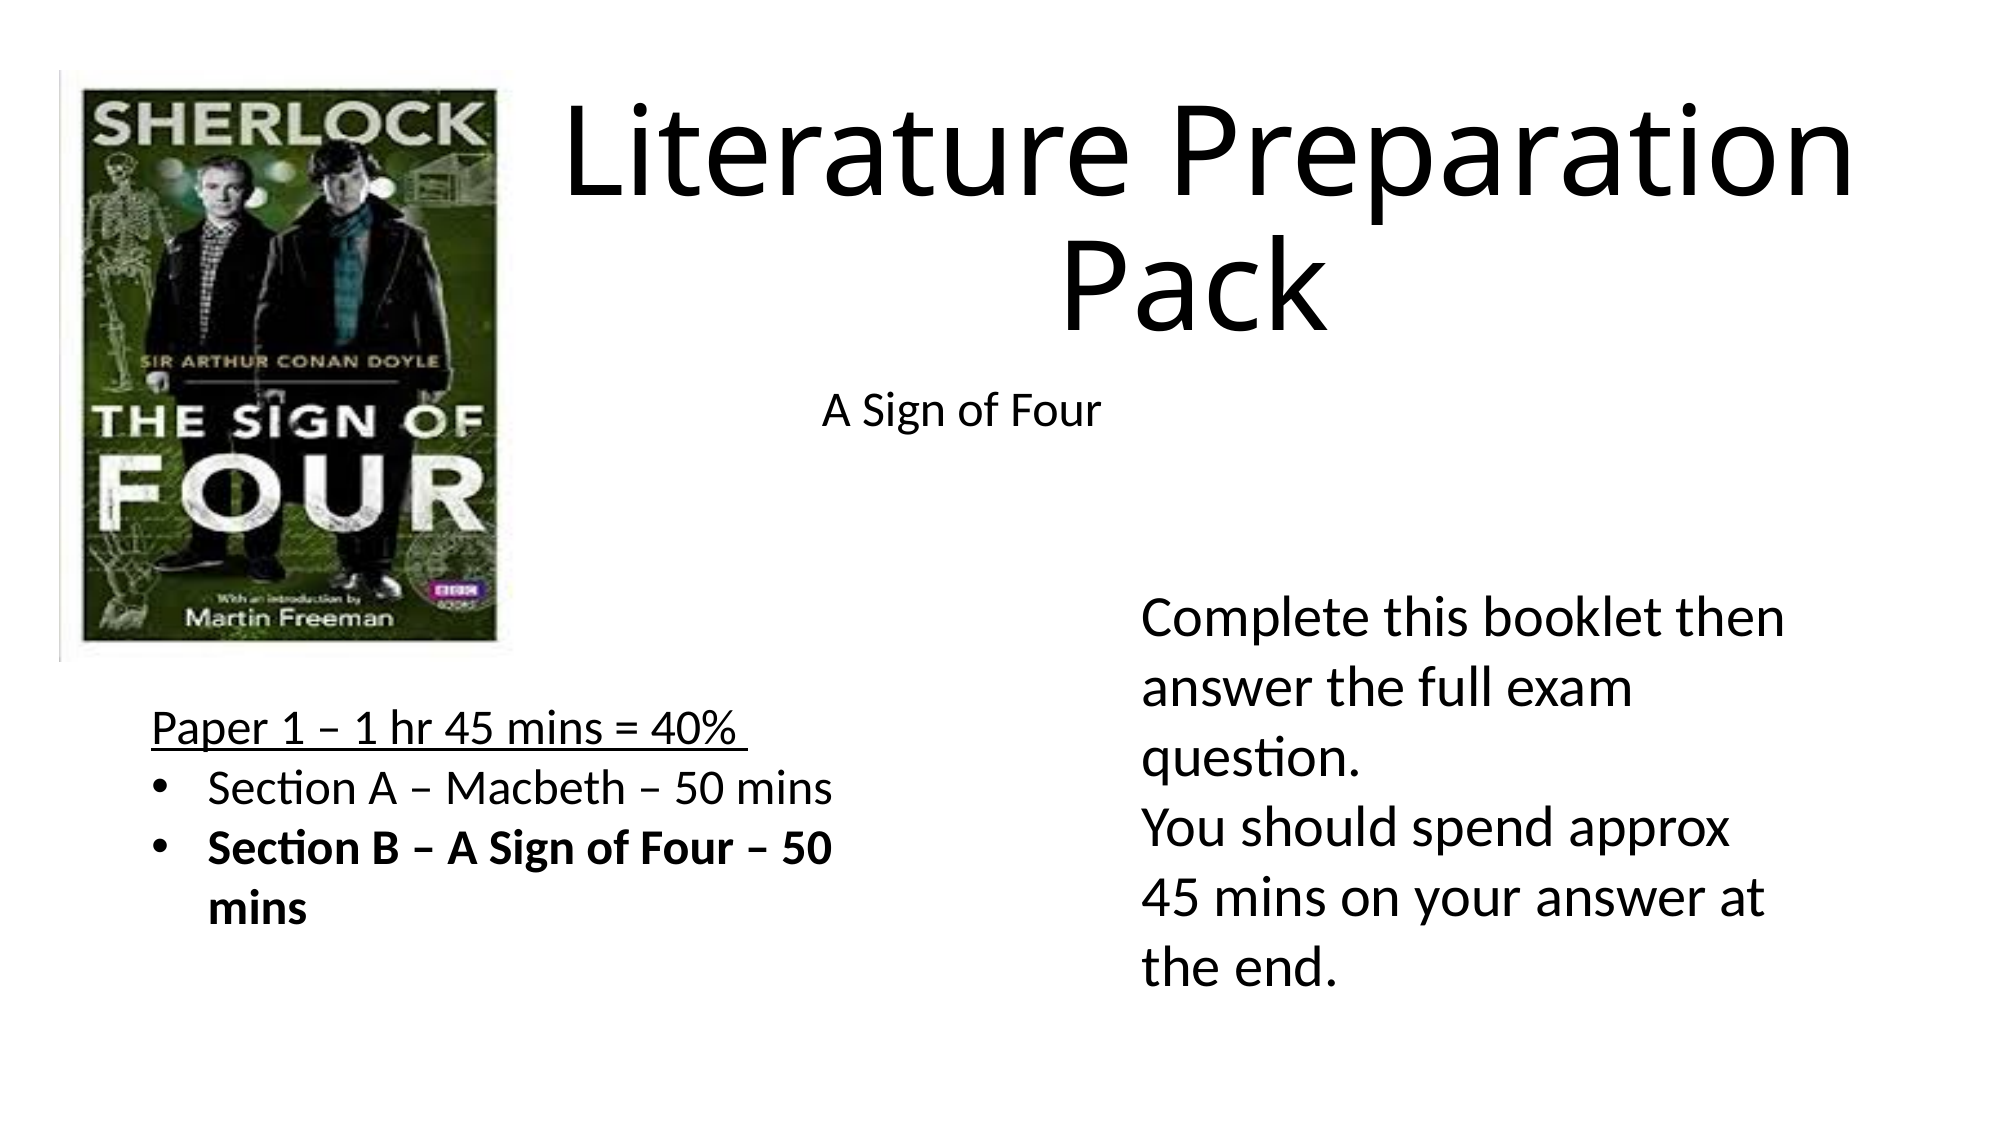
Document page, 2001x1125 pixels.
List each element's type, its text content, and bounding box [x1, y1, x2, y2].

text_box Paper 1 – 1 hr 45 mins = 40% Section A – Macbeth – 50 mins Section B – A Sign of Four – 50 mins [136, 687, 858, 943]
picture [59, 70, 521, 662]
title Literature Preparation Pack [459, 0, 1960, 365]
subtitle A Sign of Four [521, 375, 1724, 648]
text_box Complete this booklet then answer the full exam question. You should spend approx 45 mins on your answer at the end. [1127, 571, 1816, 1006]
